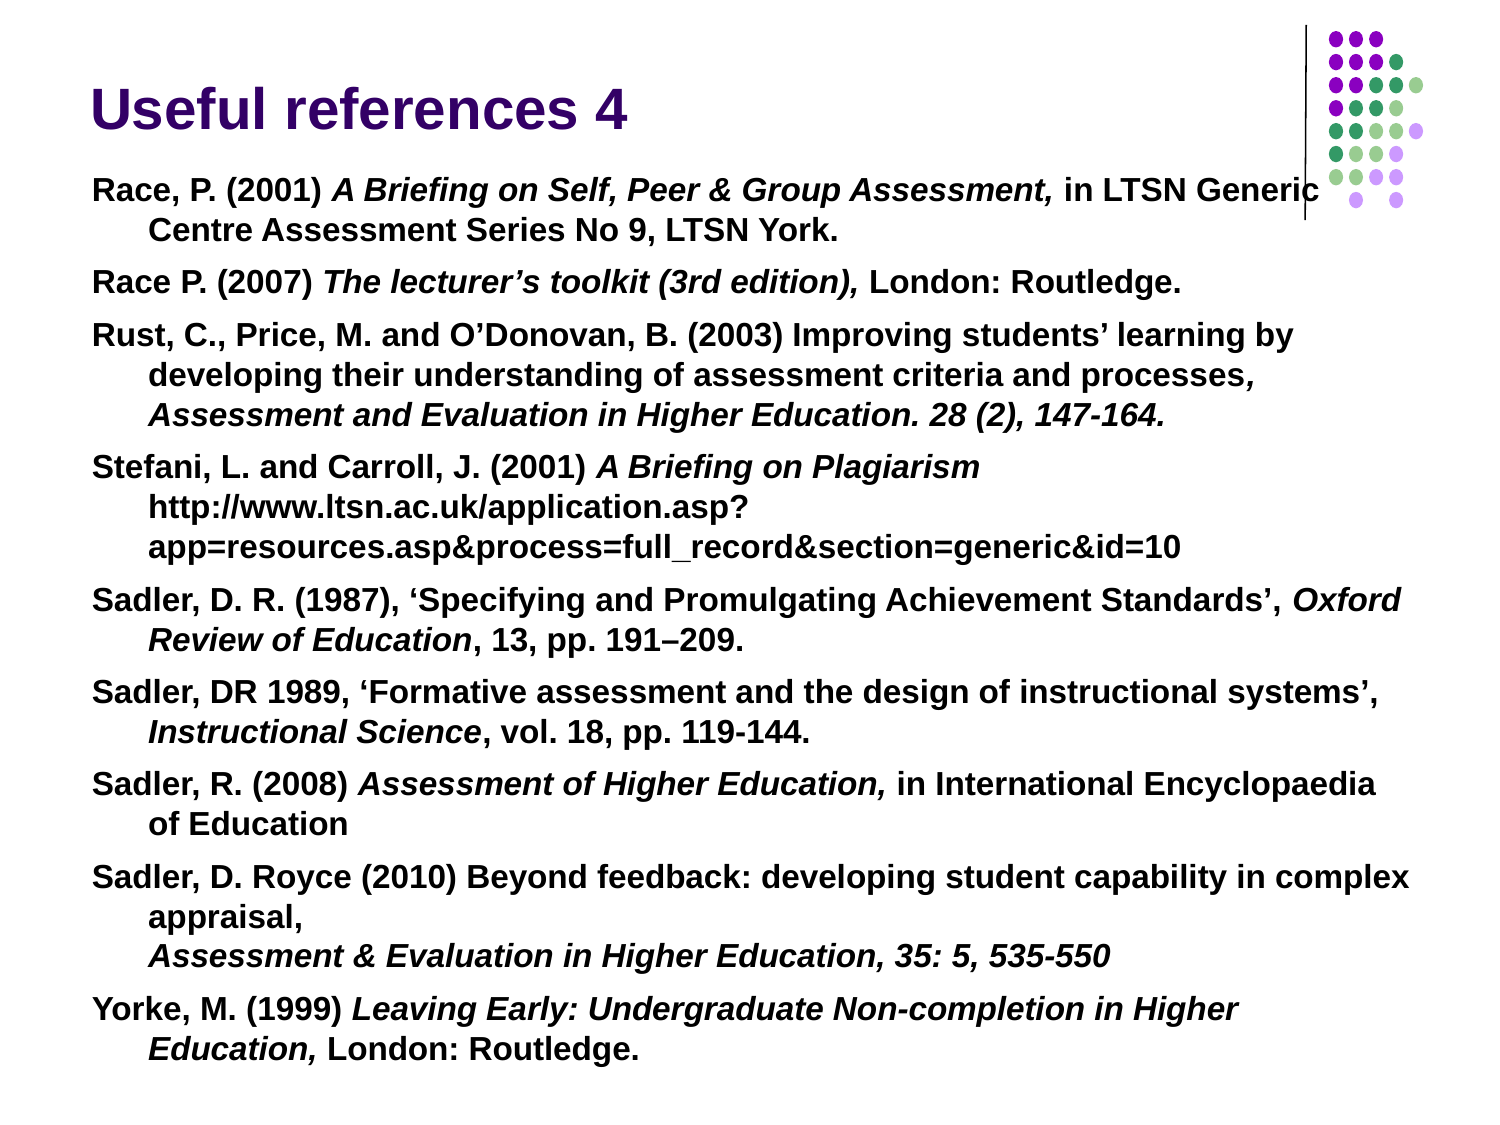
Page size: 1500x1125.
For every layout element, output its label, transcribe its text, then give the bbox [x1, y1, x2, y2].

title Useful references 4 [74, 19, 1313, 150]
list Race, P. (2001) A Briefing on Self, Peer & Group Assessment, in LTSN Generic Centre Assessment Series No 9, LTSN York. Race P. (2007) The lecturer’s toolkit (3rd edition), London: Routledge. Rust, C., Price, M. and O’Donovan, B. (2003) Improving students’ learning by developing their understanding of assessment criteria and processes, Assessment and Evaluation in Higher Education. 28 (2), 147-164. Stefani, L. and Carroll, J. (2001) A Briefing on Plagiarism http://www.ltsn.ac.uk/application.asp?app=resources.asp&process=full_record&section=generic&id=10 Sadler, D. R. (1987), ‘Specifying and Promulgating Achievement Standards’, Oxford Review of Education, 13, pp. 191–209. Sadler, DR 1989, ‘Formative assessment and the design of instructional systems’, Instructional Science, vol. 18, pp. 119-144. Sadler, R. (2008) Assessment of Higher Education, in International Encyclopaedia of Education Sadler, D. Royce (2010) Beyond feedback: developing student capability in complex appraisal, Assessment & Evaluation in Higher Education, 35: 5, 535-550 Yorke, M. (1999) Leaving Early: Undergraduate Non-completion in Higher Education, London: Routledge. [76, 160, 1428, 1018]
